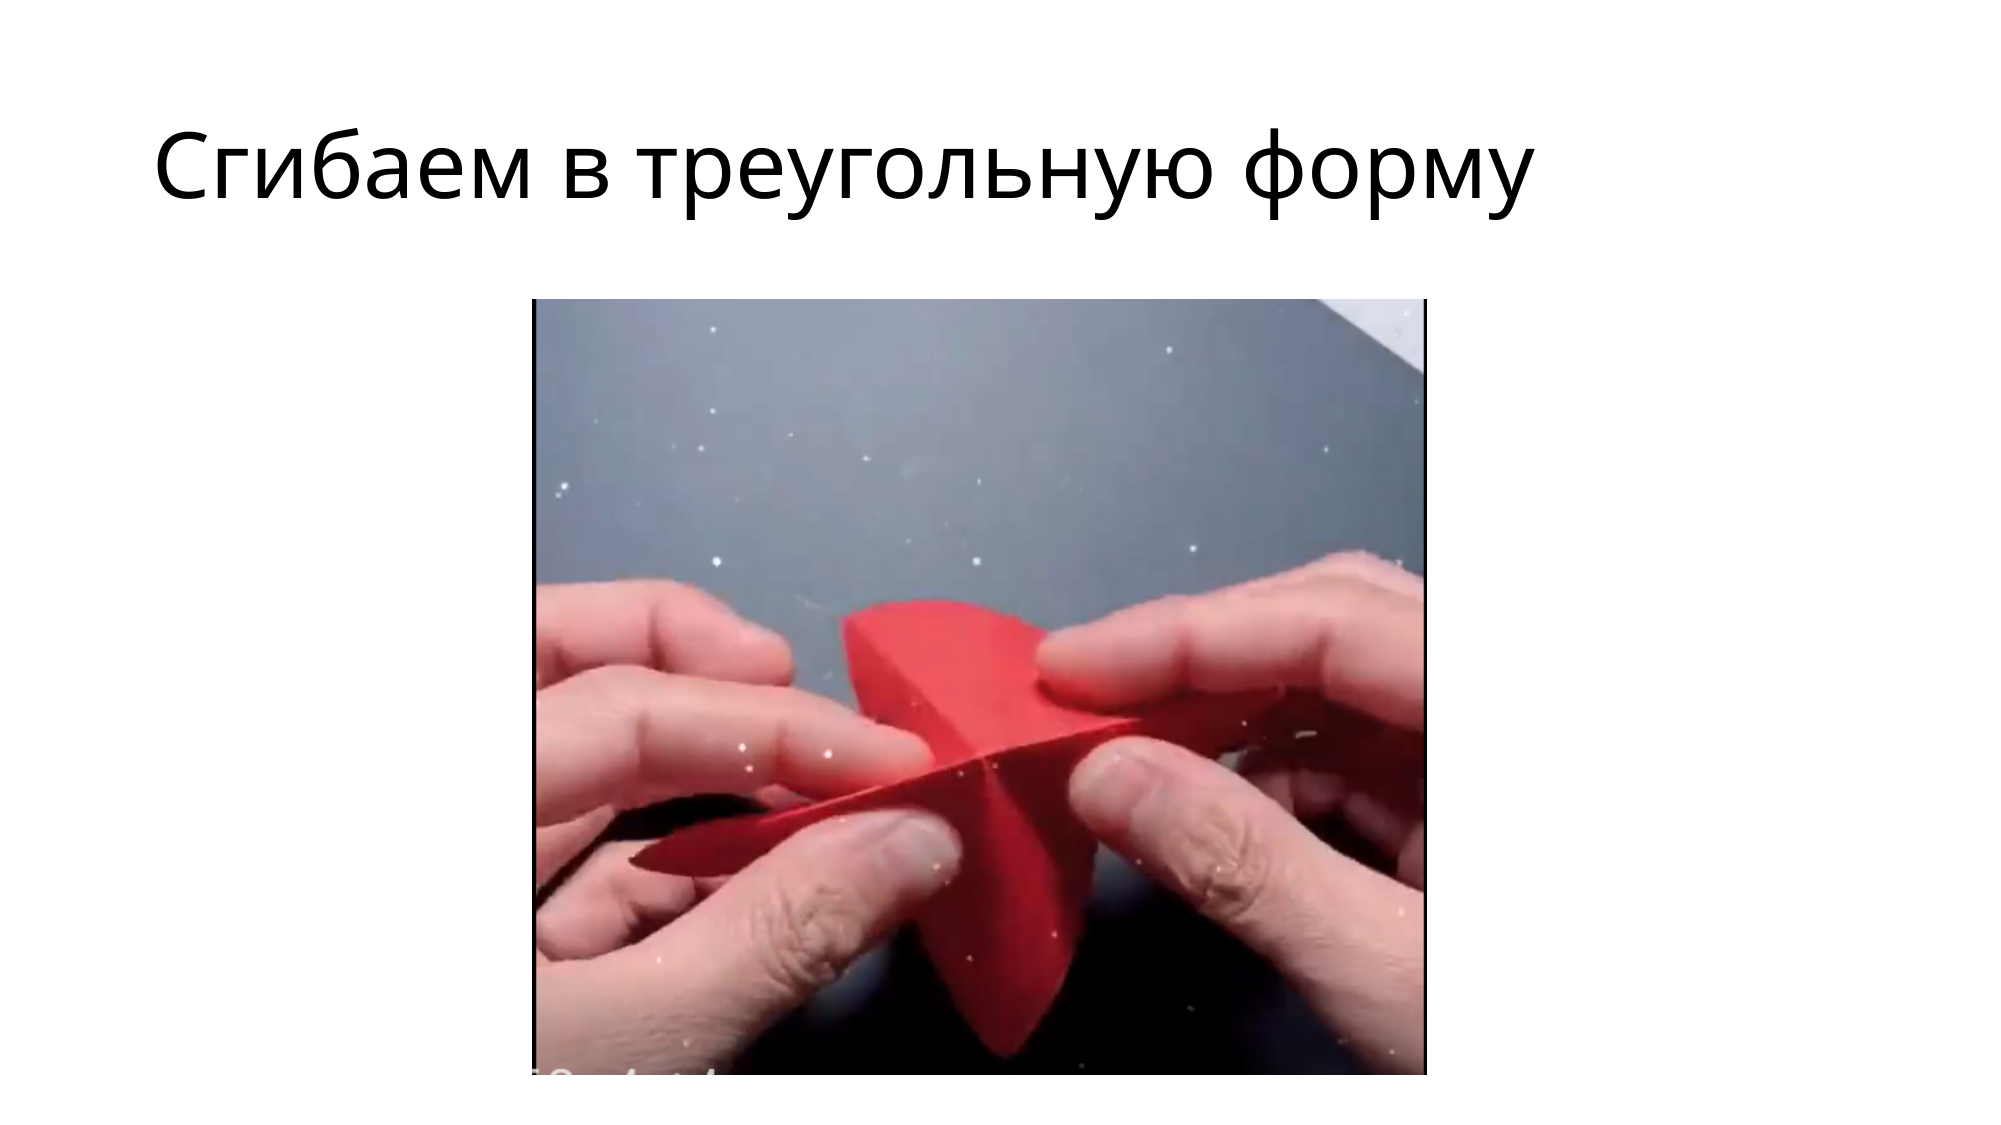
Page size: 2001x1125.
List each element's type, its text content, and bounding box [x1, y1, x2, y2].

picture [532, 299, 1427, 1075]
title Сгибаем в треугольную форму [137, 59, 1863, 278]
